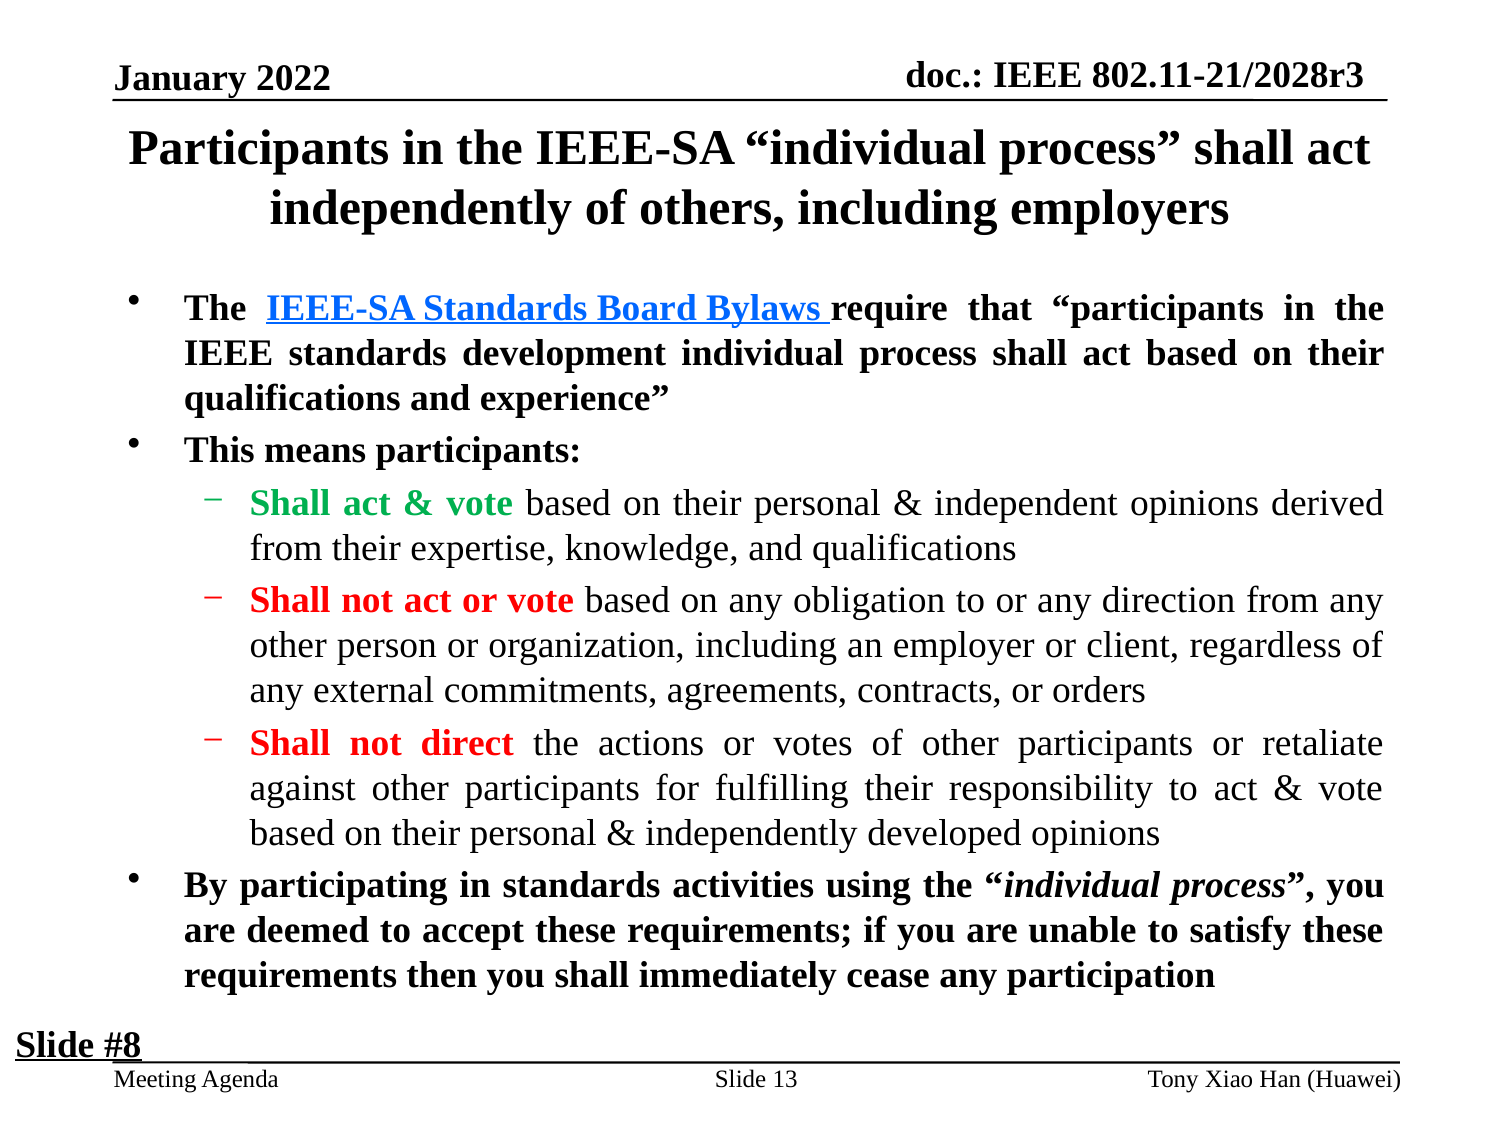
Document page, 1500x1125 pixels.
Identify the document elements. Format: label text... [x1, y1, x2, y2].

footer Tony Xiao Han (Huawei) [987, 1061, 1402, 1093]
list The IEEE-SA Standards Board Bylaws require that “participants in the IEEE standards development individual process shall act based on their qualifications and experience” This means participants: Shall act & vote based on their personal & independent opinions derived from their expertise, knowledge, and qualifications Shall not act or vote based on any obligation to or any direction from any other person or organization, including an employer or client, regardless of any external commitments, agreements, contracts, or orders Shall not direct the actions or votes of other participants or retaliate against other participants for fulfilling their responsibility to act & vote based on their personal & independently developed opinions By participating in standards activities using the “individual process”, you are deemed to accept these requirements; if you are unable to satisfy these requirements then you shall immediately cease any participation [112, 275, 1400, 1038]
slide_number Slide 13 [712, 1061, 800, 1093]
text_box Slide #8 [0, 1012, 157, 1073]
text_box Participants in the IEEE-SA “individual process” shall act independently of others, including employers [112, 87, 1388, 263]
